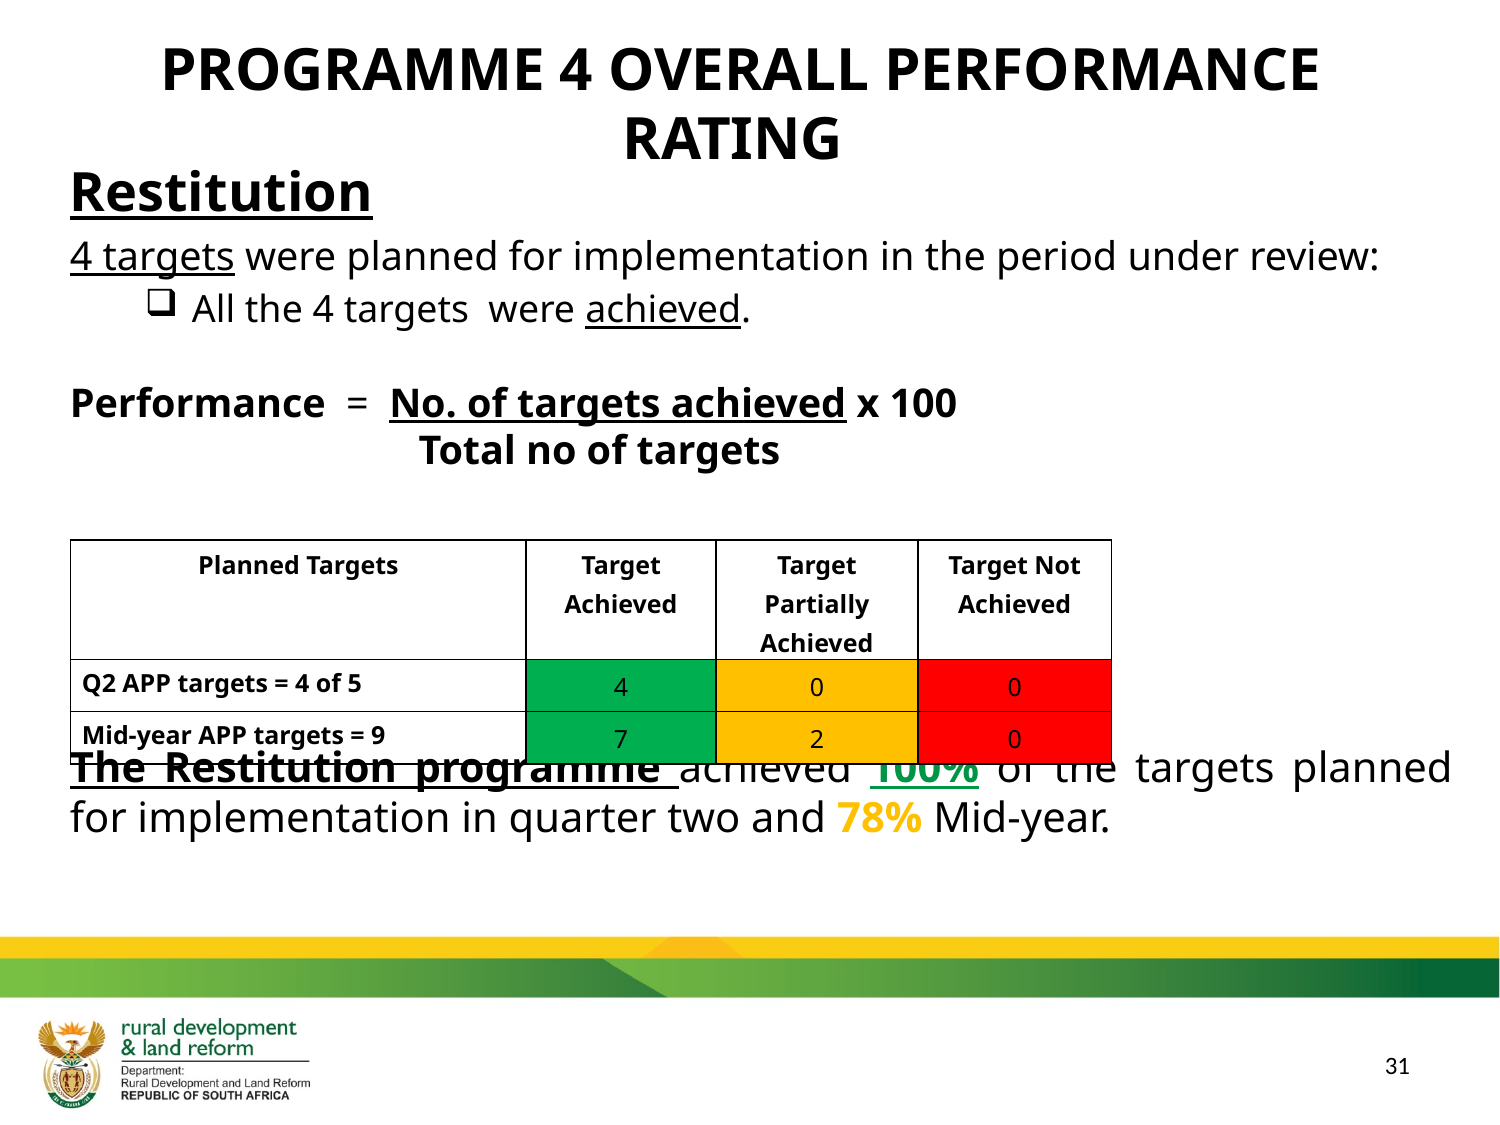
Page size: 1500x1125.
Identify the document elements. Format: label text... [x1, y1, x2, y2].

table_cell 0 [919, 712, 1111, 763]
table_cell 0 [919, 660, 1111, 711]
table_cell Mid-year APP targets = 9 [71, 712, 525, 763]
table_header Target Achieved [527, 541, 715, 659]
table_cell Q2 APP targets = 4 of 5 [71, 660, 525, 711]
table_cell 2 [717, 712, 917, 763]
table_cell 4 [527, 660, 715, 711]
table_header Target Not Achieved [919, 541, 1111, 659]
table_header Planned Targets [71, 541, 525, 659]
list Restitution 4 targets were planned for implementation in the period under review: All the 4 targets were achieved. Performance = No. of targets achieved x 100 Total no of targets The Restitution programme achieved 100% of the targets planned for implementation in quarter two and 78% Mid-year. [55, 149, 1468, 916]
table_header Target Partially Achieved [717, 541, 917, 659]
table_cell 7 [527, 712, 715, 763]
picture [0, 909, 1500, 1125]
table_cell 0 [717, 660, 917, 711]
title PROGRAMME 4 OVERALL PERFORMANCE RATING [37, 53, 1444, 150]
